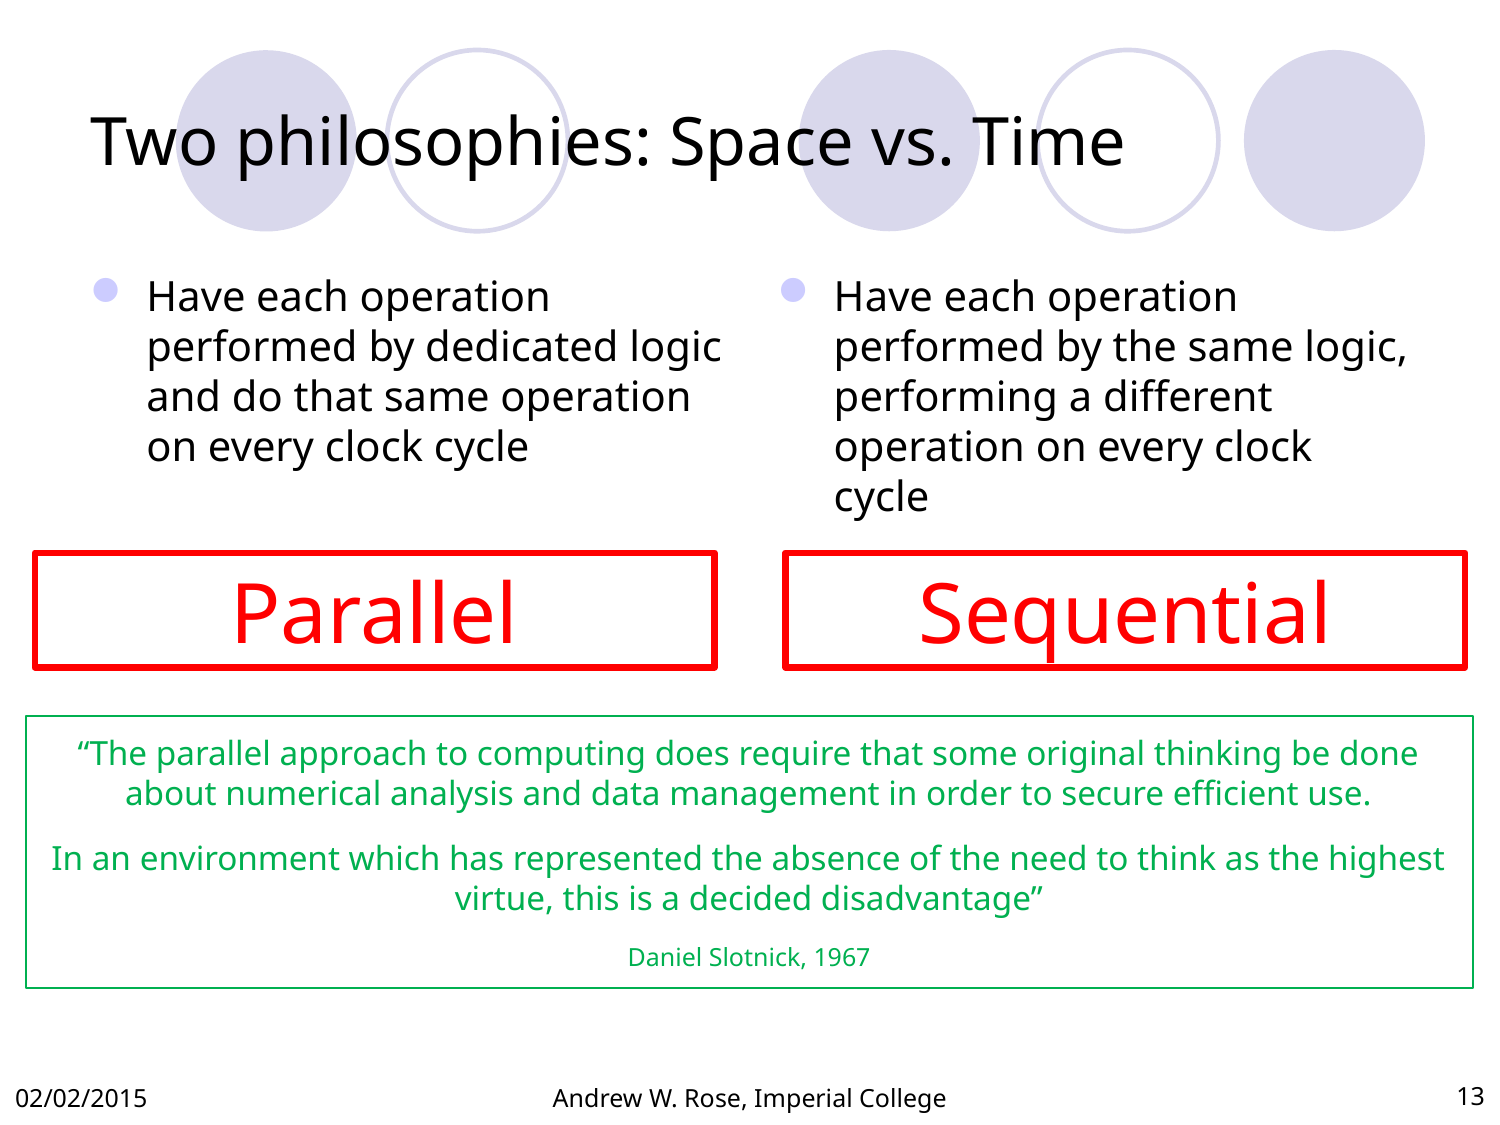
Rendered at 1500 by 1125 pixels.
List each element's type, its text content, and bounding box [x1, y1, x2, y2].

slide_number 13 [1149, 1070, 1500, 1125]
text_box “The parallel approach to computing does require that some original thinking be done about numerical analysis and data management in order to secure efficient use. In an environment which has represented the absence of the need to think as the highest virtue, this is a decided disadvantage” Daniel Slotnick, 1967 [24, 714, 1475, 990]
list Have each operation performed by the same logic, performing a different operation on every clock cycle [762, 262, 1425, 539]
list Have each operation performed by dedicated logic and do that same operation on every clock cycle [75, 262, 738, 539]
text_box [34, 552, 1466, 669]
title Two philosophies: Space vs. Time [75, 45, 1425, 233]
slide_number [0, 1070, 350, 1125]
footer Andrew W. Rose, Imperial College [512, 1070, 988, 1125]
